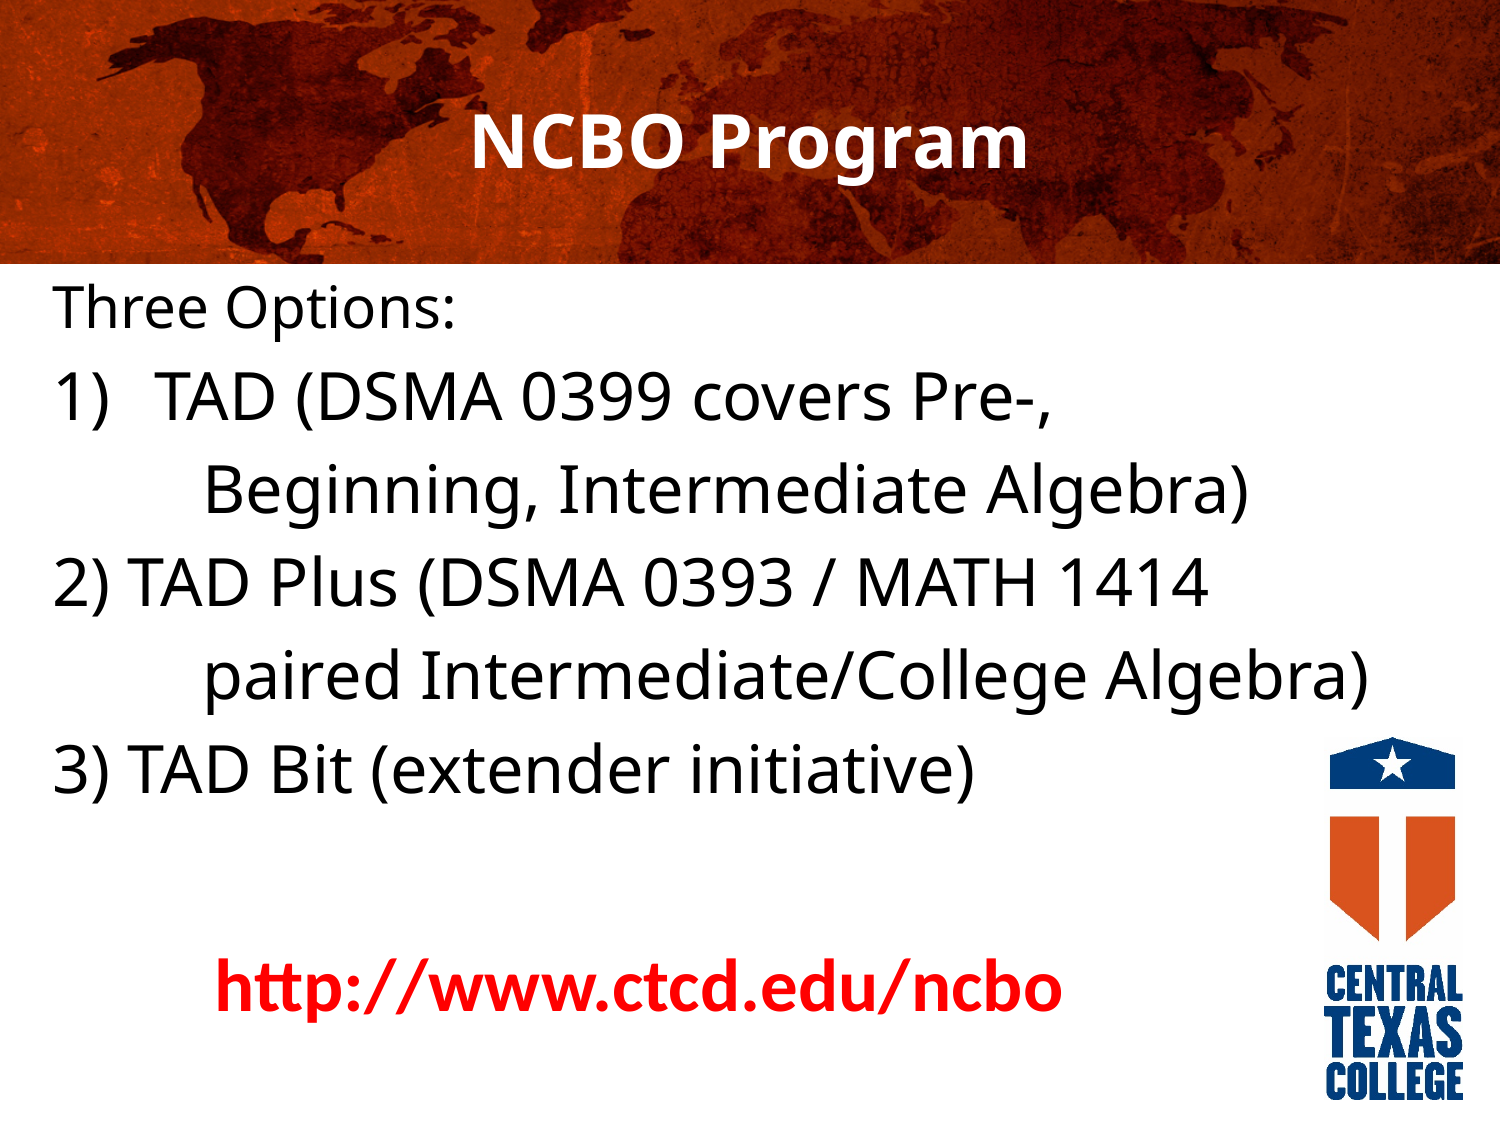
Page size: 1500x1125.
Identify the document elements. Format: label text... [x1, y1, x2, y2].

title NCBO Program [75, 45, 1425, 233]
picture [1324, 1035, 1463, 1100]
picture [0, 0, 1500, 264]
list Three Options: TAD (DSMA 0399 covers Pre-, Beginning, Intermediate Algebra) 2) TAD Plus (DSMA 0393 / MATH 1414 paired Intermediate/College Algebra) 3) TAD Bit (extender initiative) [37, 262, 1488, 1035]
text_box http://www.ctcd.edu/ncbo [200, 928, 1150, 1034]
